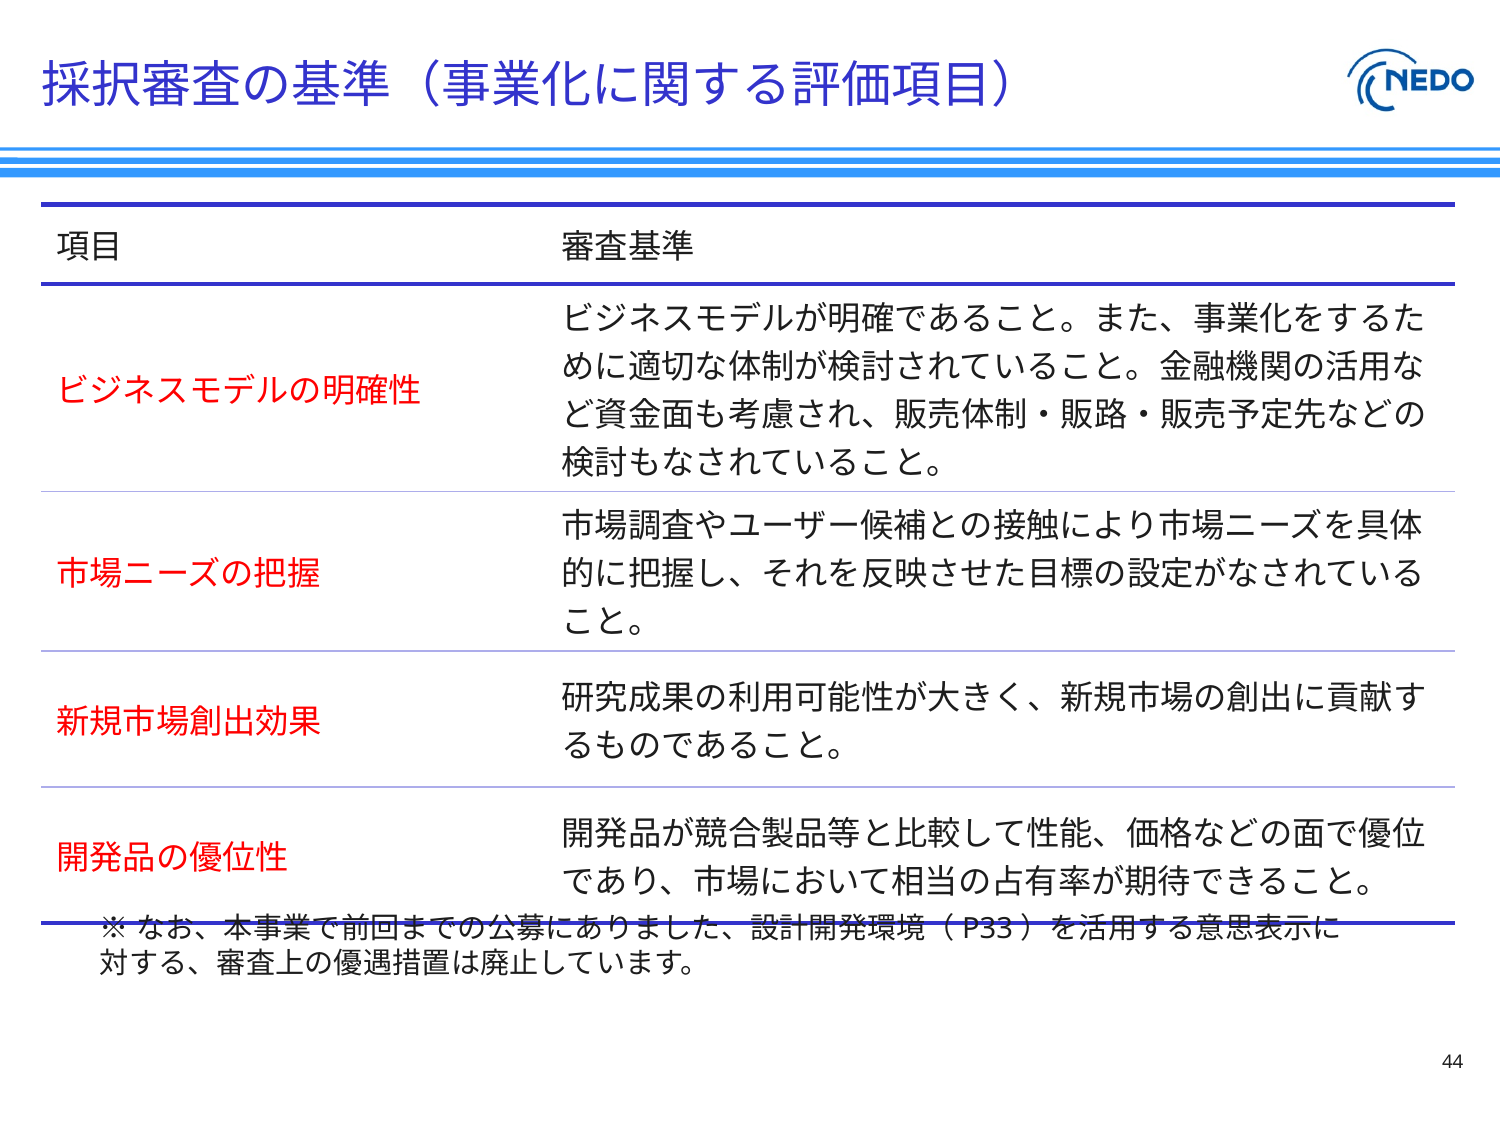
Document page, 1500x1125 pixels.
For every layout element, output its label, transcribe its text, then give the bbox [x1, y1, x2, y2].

table_cell 新規市場創出効果 [41, 652, 547, 786]
table_cell ビジネスモデルの明確性 [41, 286, 547, 491]
text_box ※なお、本事業で前回までの公募にありました、設計開発環境（P33）を活用する意思表示に対する、審査上の優遇措置は廃止しています。 [85, 902, 1373, 987]
title 採択審査の基準（事業化に関する評価項目） [40, 37, 1330, 138]
table_header 項目 [41, 207, 547, 282]
table_cell 開発品が競合製品等と比較して性能、価格などの面で優位であり、市場において相当の占有率が期待できること。 [547, 788, 1455, 921]
table_cell ビジネスモデルが明確であること。また、事業化をするために適切な体制が検討されていること。金融機関の活用など資金面も考慮され、販売体制・販路・販売予定先などの検討もなされていること。 [547, 286, 1455, 491]
table_cell 研究成果の利用可能性が大きく、新規市場の創出に貢献するものであること。 [547, 652, 1455, 786]
table_cell 市場調査やユーザー候補との接触により市場ニーズを具体的に把握し、それを反映させた目標の設定がなされていること。 [547, 492, 1455, 650]
table_cell 市場ニーズの把握 [41, 492, 547, 650]
slide_number 44 [1375, 1043, 1464, 1082]
table_cell 開発品の優位性 [41, 788, 547, 921]
picture [1341, 39, 1483, 121]
table_header 審査基準 [547, 207, 1455, 282]
